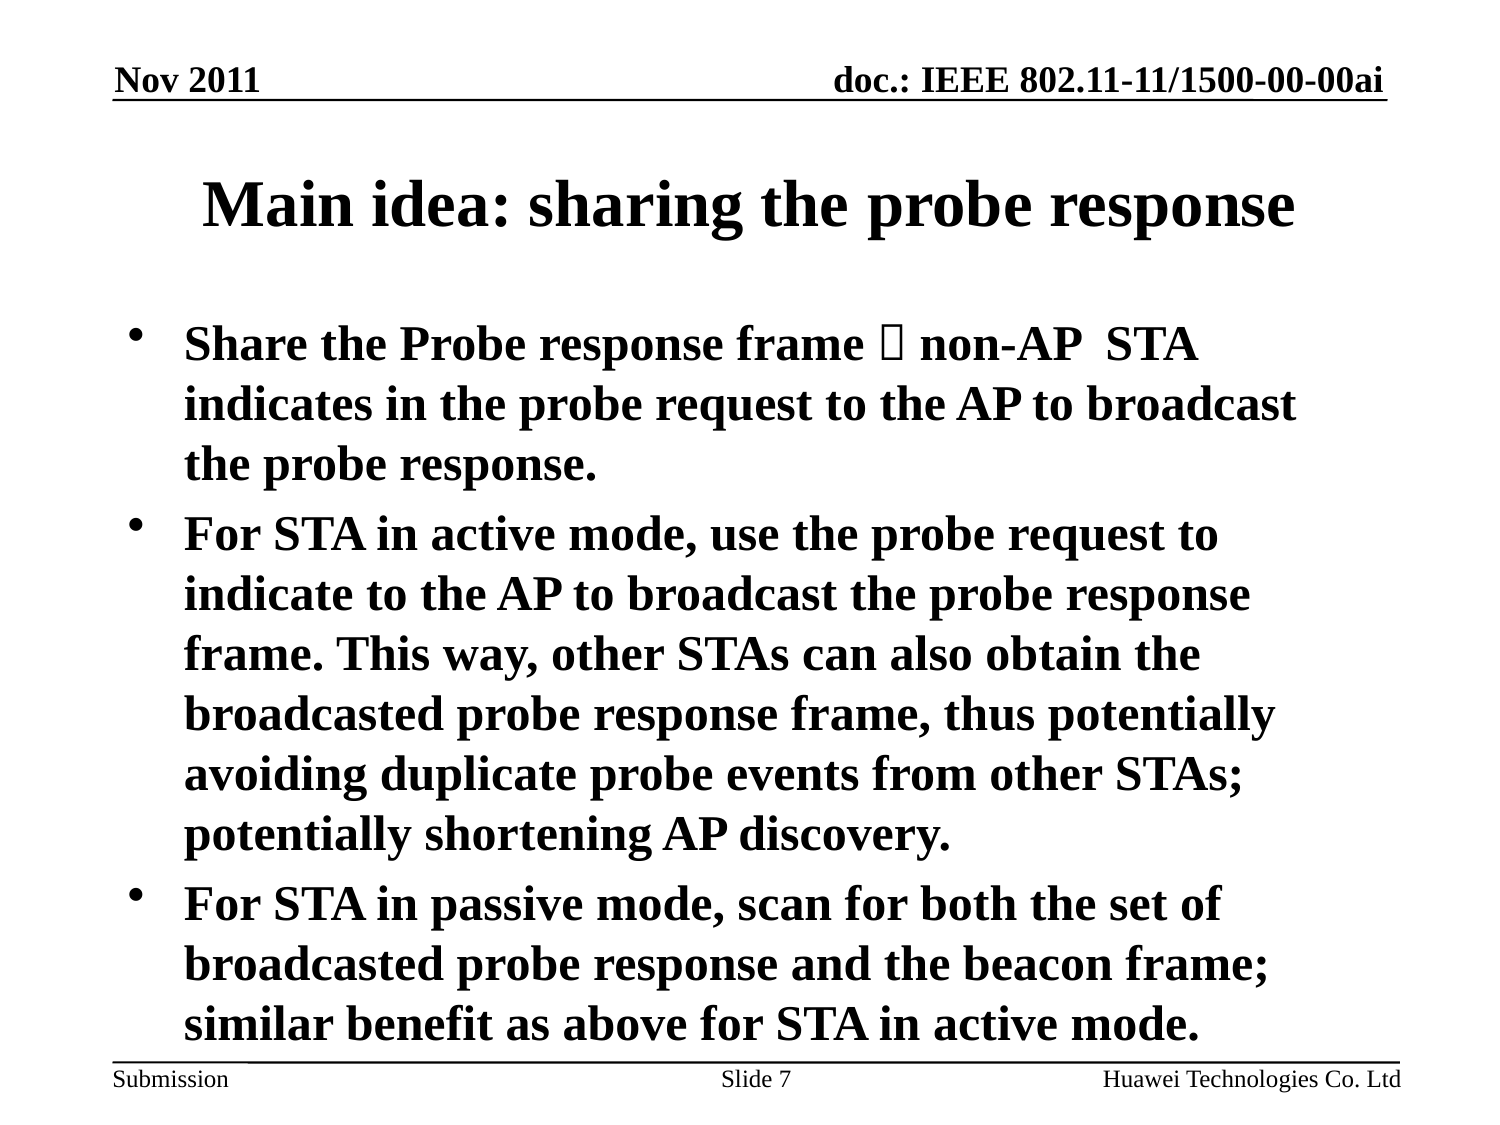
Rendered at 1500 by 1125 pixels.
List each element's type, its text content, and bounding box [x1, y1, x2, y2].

slide_number Slide 7 [712, 1061, 800, 1093]
footer Huawei Technologies Co. Ltd [1098, 1061, 1402, 1093]
title Main idea: sharing the probe response [112, 112, 1388, 288]
list Share the Probe response frame  non-AP STA indicates in the probe request to the AP to broadcast the probe response. For STA in active mode, use the probe request to indicate to the AP to broadcast the probe response frame. This way, other STAs can also obtain the broadcasted probe response frame, thus potentially avoiding duplicate probe events from other STAs; potentially shortening AP discovery. For STA in passive mode, scan for both the set of broadcasted probe response and the beacon frame; similar benefit as above for STA in active mode. [112, 302, 1388, 978]
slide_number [114, 54, 264, 101]
